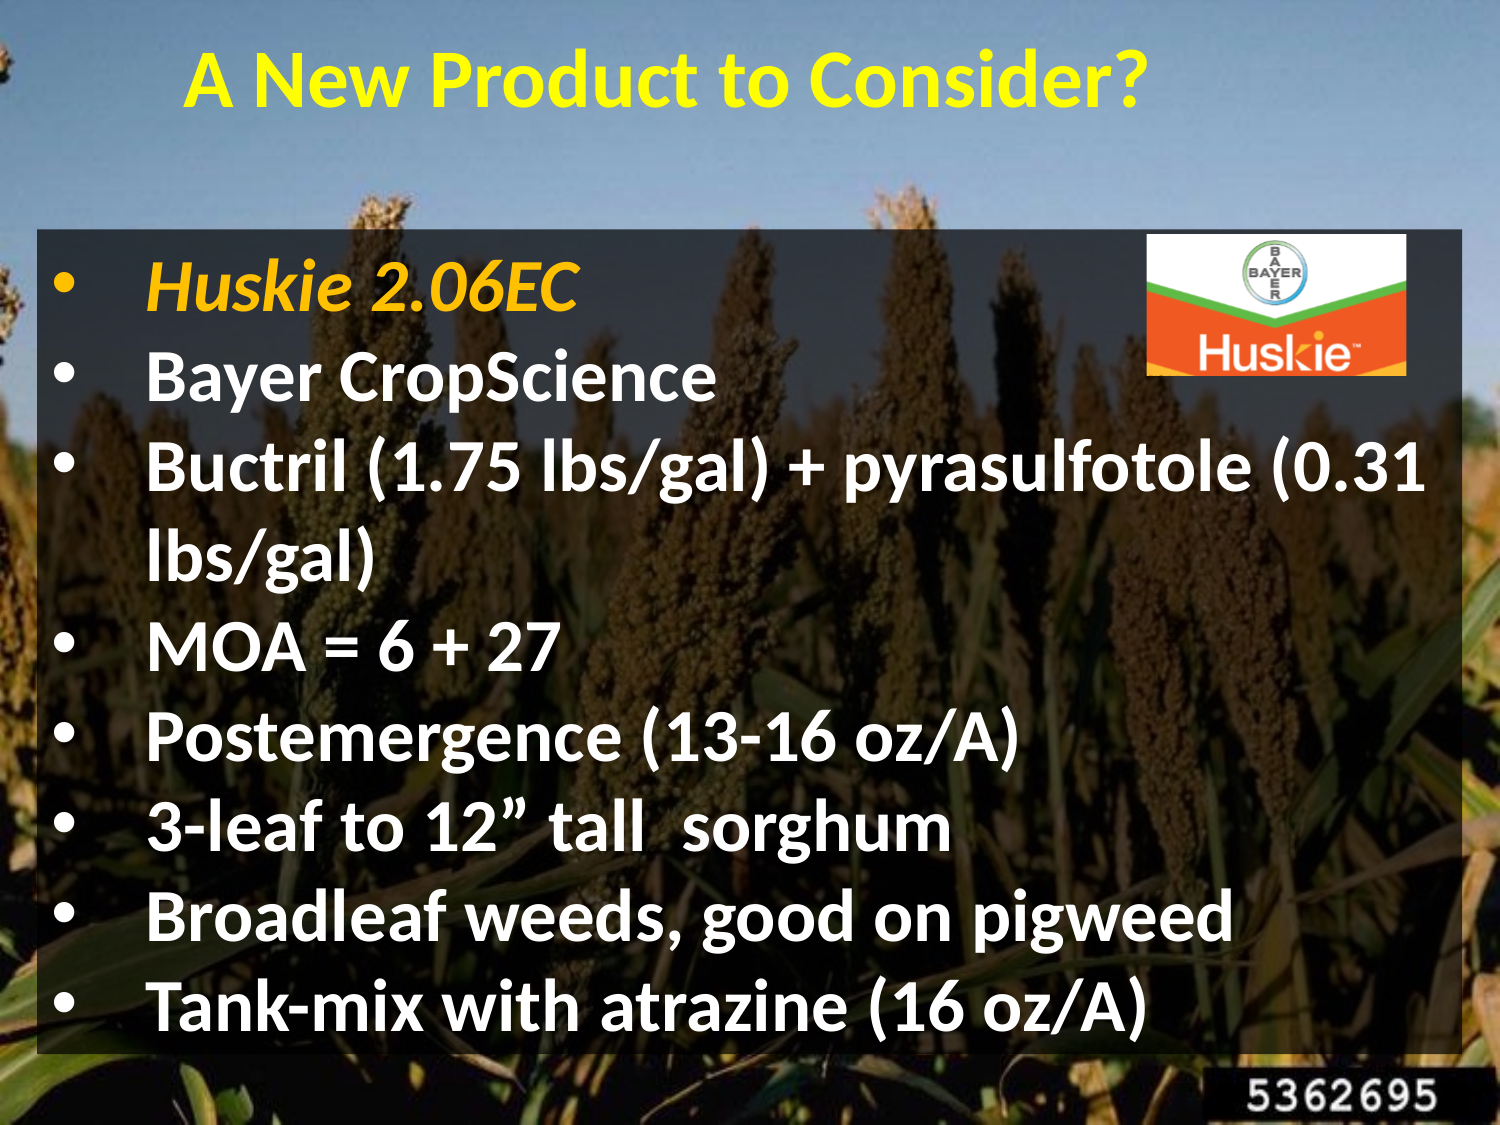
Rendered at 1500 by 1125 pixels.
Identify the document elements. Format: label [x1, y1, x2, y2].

list [0, 0, 1500, 1125]
picture [1146, 233, 1407, 376]
